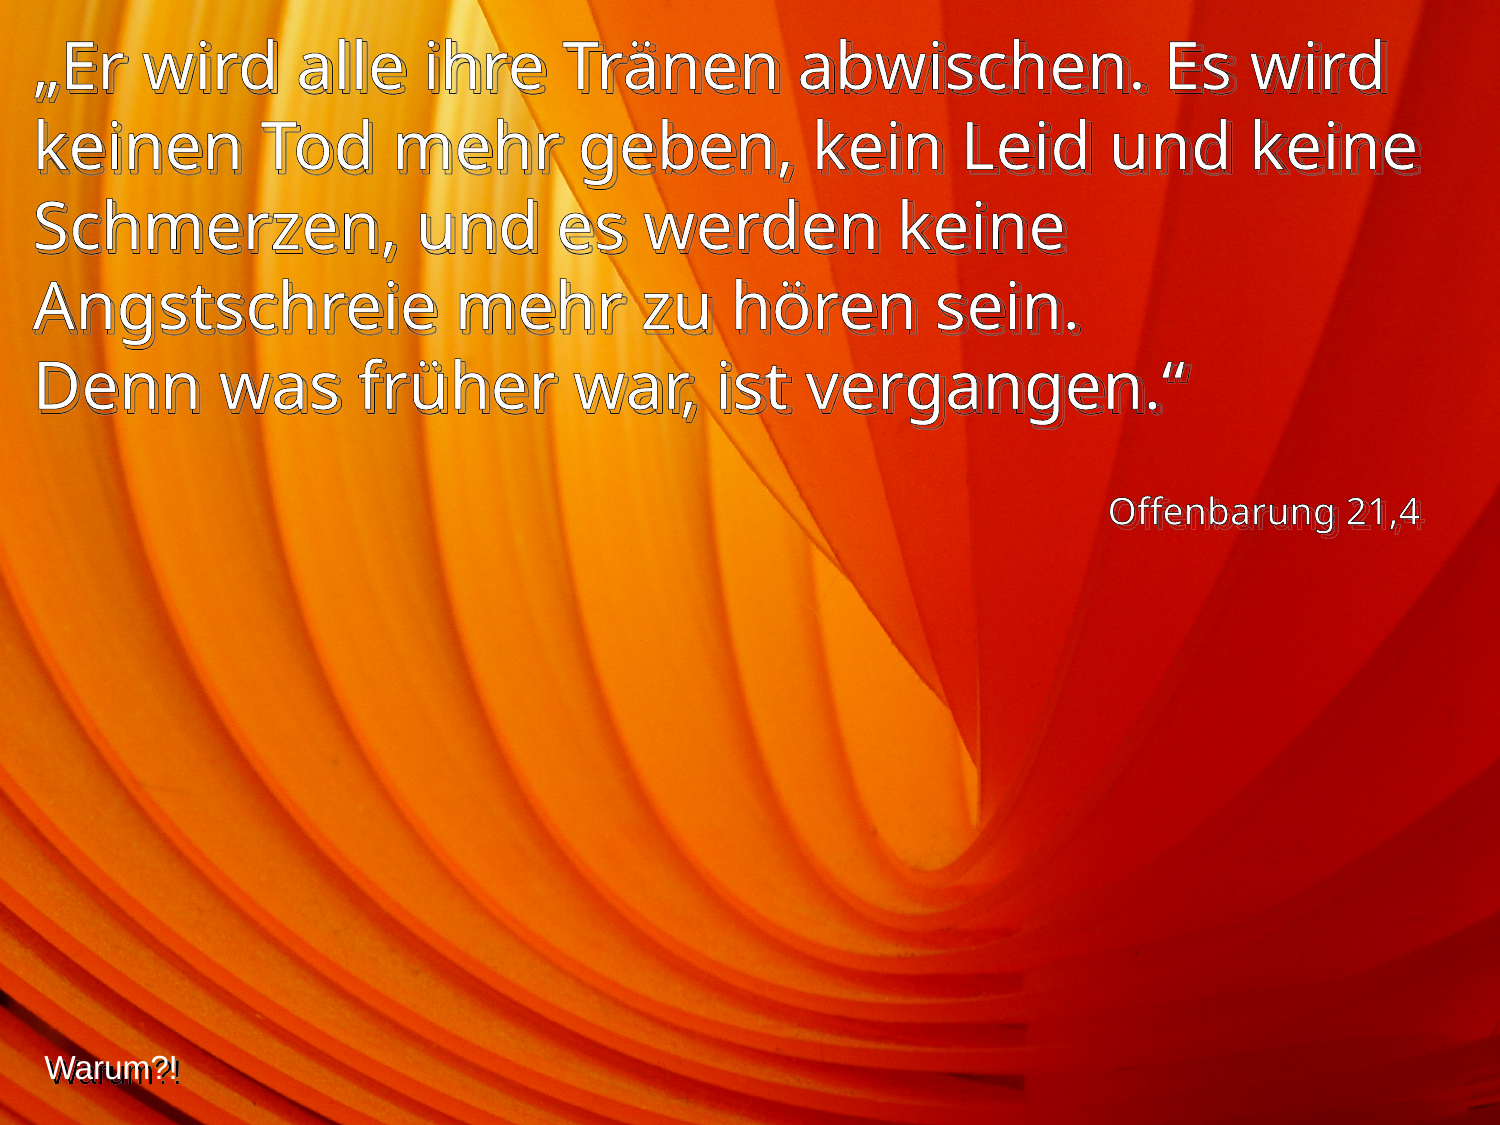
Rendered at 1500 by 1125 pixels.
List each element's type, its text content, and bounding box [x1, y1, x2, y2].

subtitle Warum?! [29, 1046, 656, 1094]
text_box „Er wird alle ihre Tränen abwischen. Es wird keinen Tod mehr geben, kein Leid und keine Schmerzen, und es werden keine Angstschreie mehr zu hören sein. Denn was früher war, ist vergangen.“ [17, 15, 1483, 430]
picture [0, 0, 1500, 1125]
text_box Offenbarung 21,4 [253, 479, 1435, 540]
